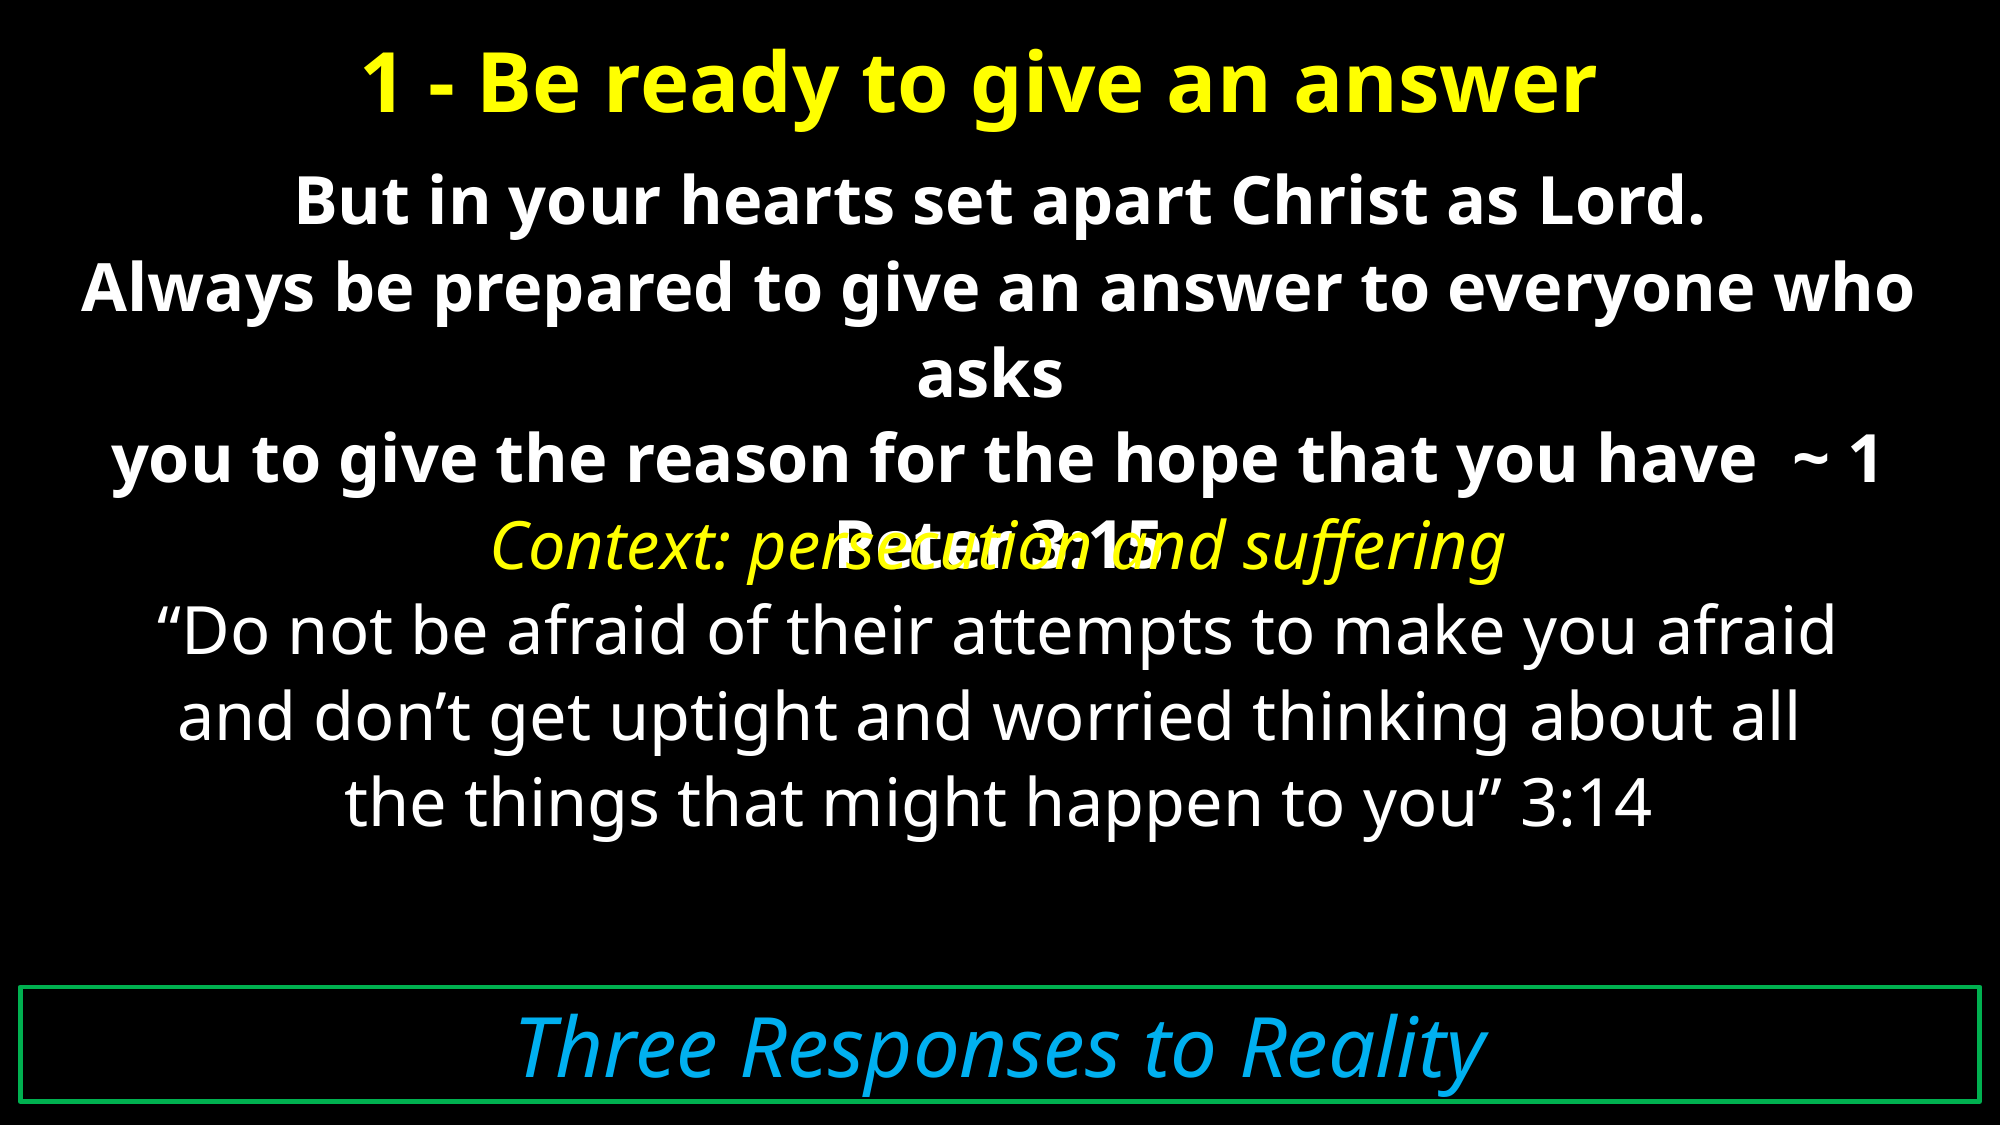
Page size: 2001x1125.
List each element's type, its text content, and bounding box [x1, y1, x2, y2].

text_box Three Responses to Reality [20, 986, 1980, 1102]
text_box 1 - Be ready to give an answer [0, 21, 1980, 137]
text_box But in your hearts set apart Christ as Lord. Always be prepared to give an answer to everyone who asks you to give the reason for the hope that you have ~ 1 Peter 3:15 [0, 136, 1999, 489]
text_box Context: persecution and suffering “Do not be afraid of their attempts to make you afraid and don’t get uptight and worried thinking about all the things that might happen to you” 3:14 [0, 489, 1999, 847]
